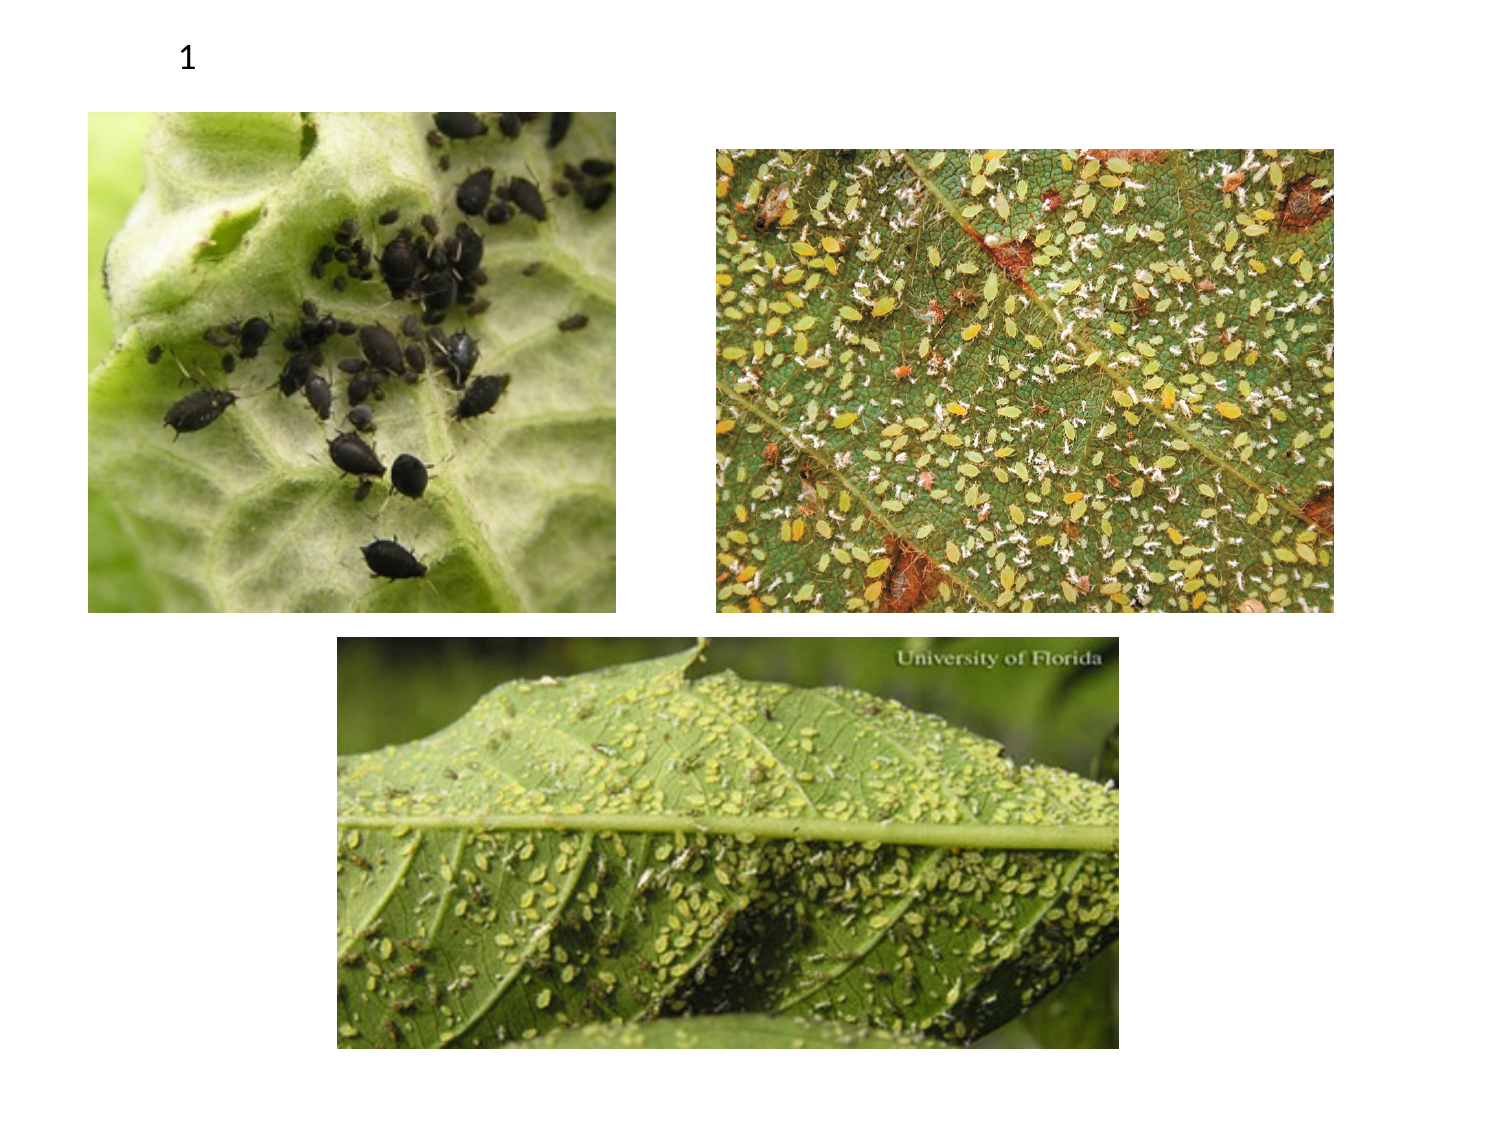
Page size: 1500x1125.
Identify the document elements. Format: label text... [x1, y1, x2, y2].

text_box 1 [162, 24, 212, 85]
picture [337, 637, 1119, 1049]
picture [716, 149, 1334, 613]
picture [87, 112, 616, 613]
